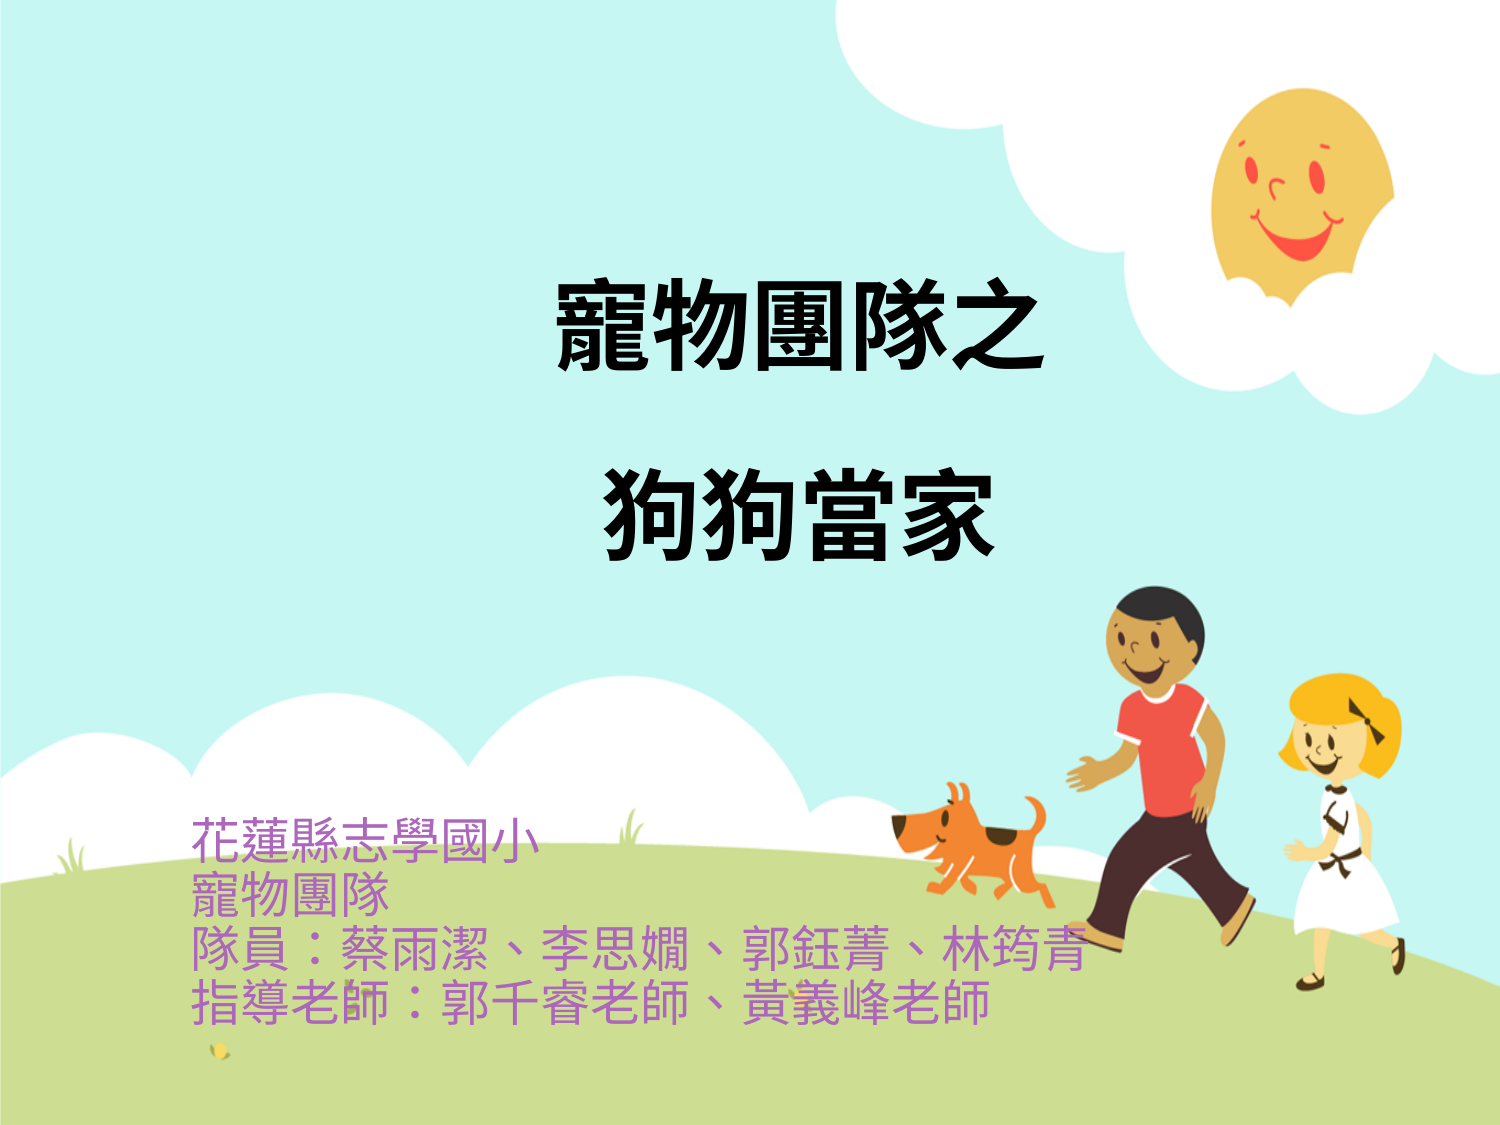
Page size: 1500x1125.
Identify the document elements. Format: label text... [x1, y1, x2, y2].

subtitle 花蓮縣志學國小 寵物團隊 隊員：蔡雨潔、李思嫺、郭鈺菁、林筠青 指導老師：郭千睿老師、黃義峰老師 [175, 808, 1451, 1088]
title 寵物團隊之 狗狗當家 [147, 278, 1453, 579]
picture [0, 0, 1500, 1125]
